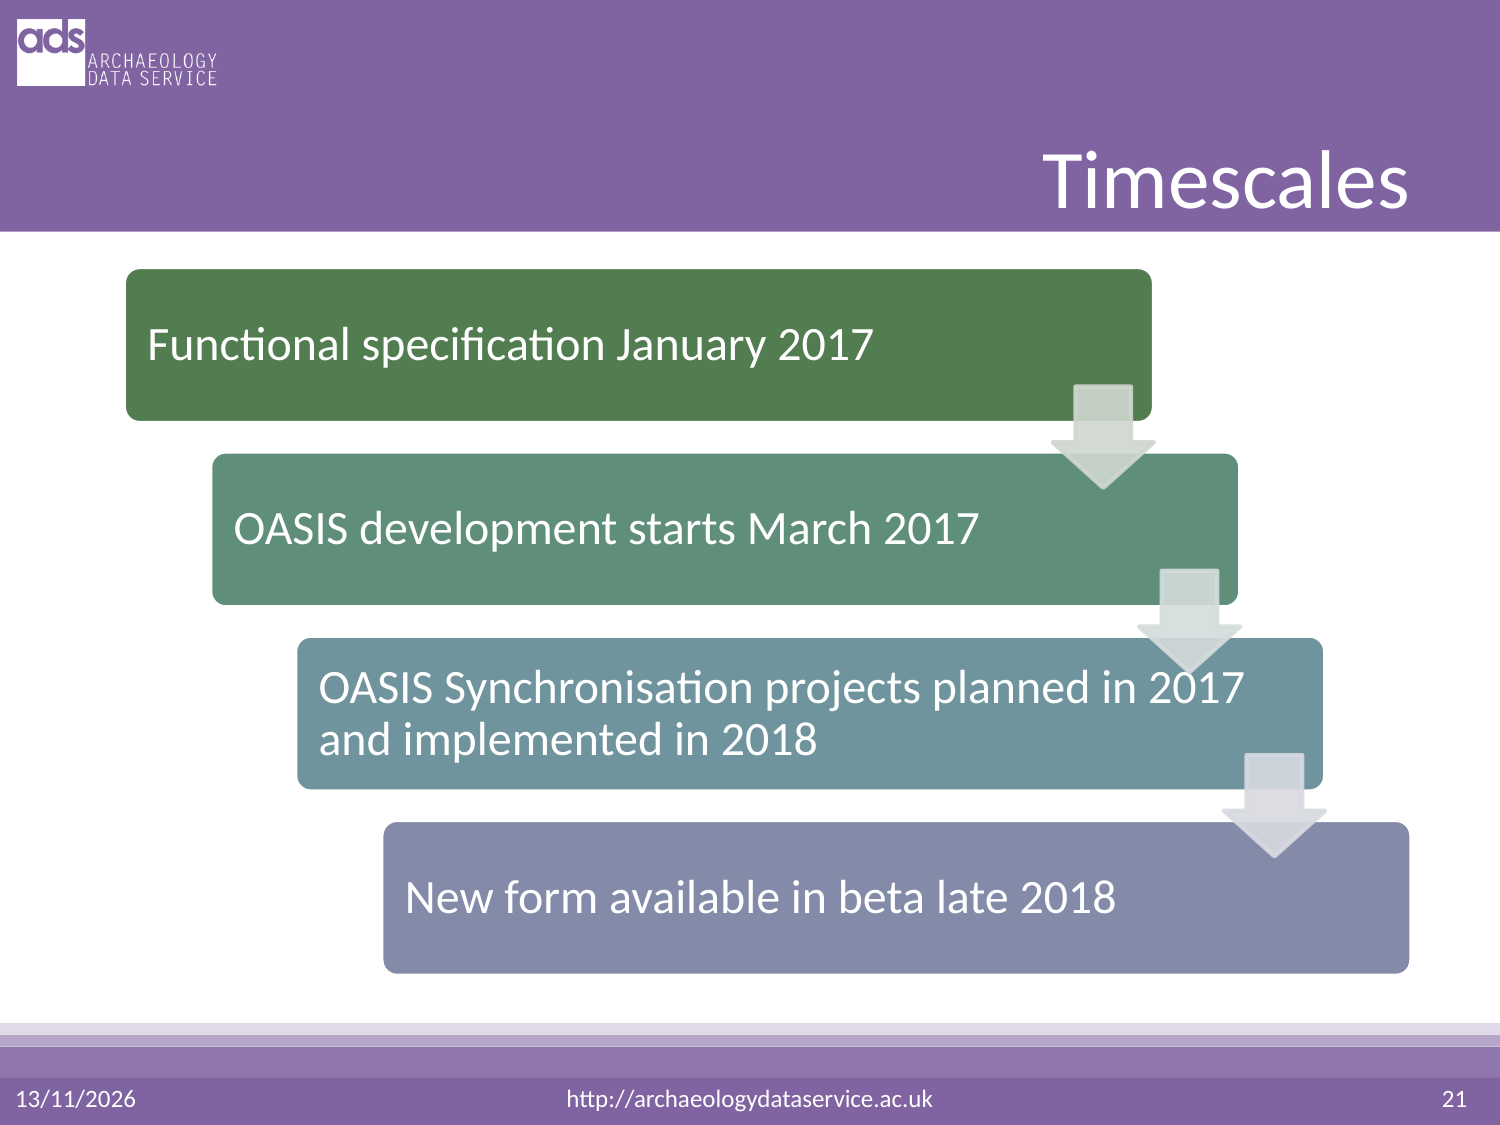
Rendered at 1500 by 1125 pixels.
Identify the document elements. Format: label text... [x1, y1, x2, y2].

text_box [123, 266, 1412, 977]
picture [17, 19, 219, 86]
title Timescales [75, 45, 1425, 233]
